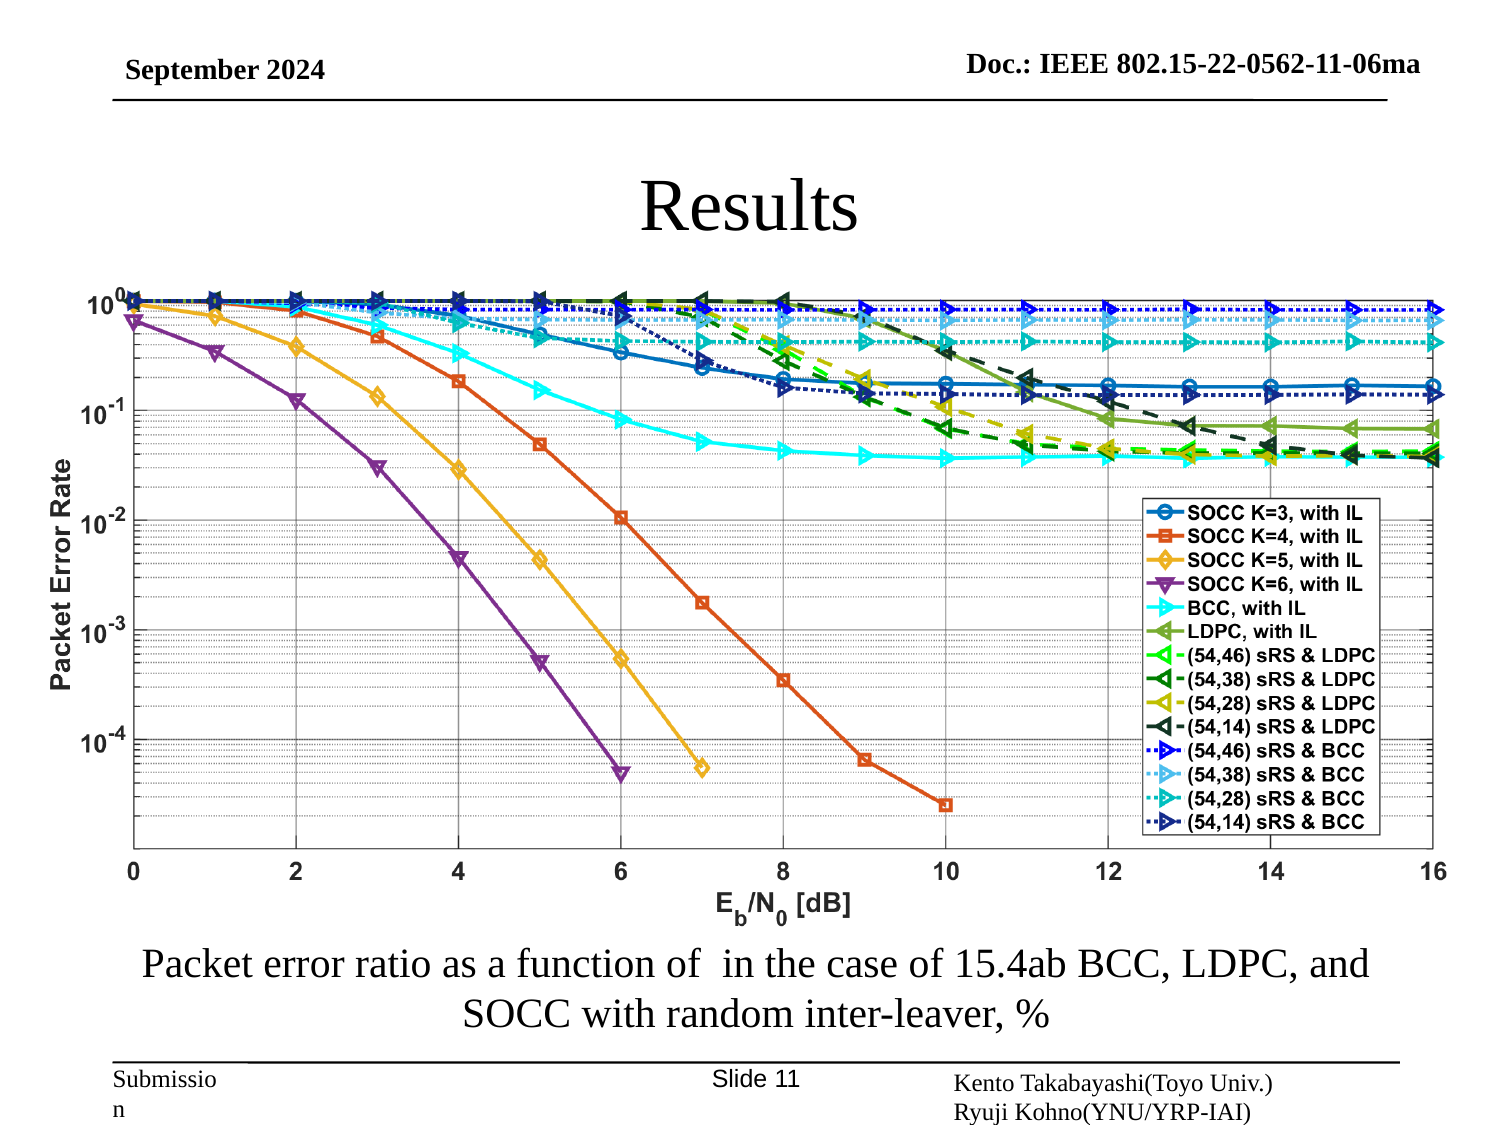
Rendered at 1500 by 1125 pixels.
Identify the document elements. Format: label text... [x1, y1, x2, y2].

footer Kento Takabayashi(Toyo Univ.) Ryuji Kohno(YNU/YRP-IAI) [938, 1058, 1459, 1125]
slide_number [124, 49, 388, 86]
picture [24, 269, 1476, 930]
slide_number Slide 11 [702, 1061, 810, 1093]
title Results [112, 112, 1388, 268]
